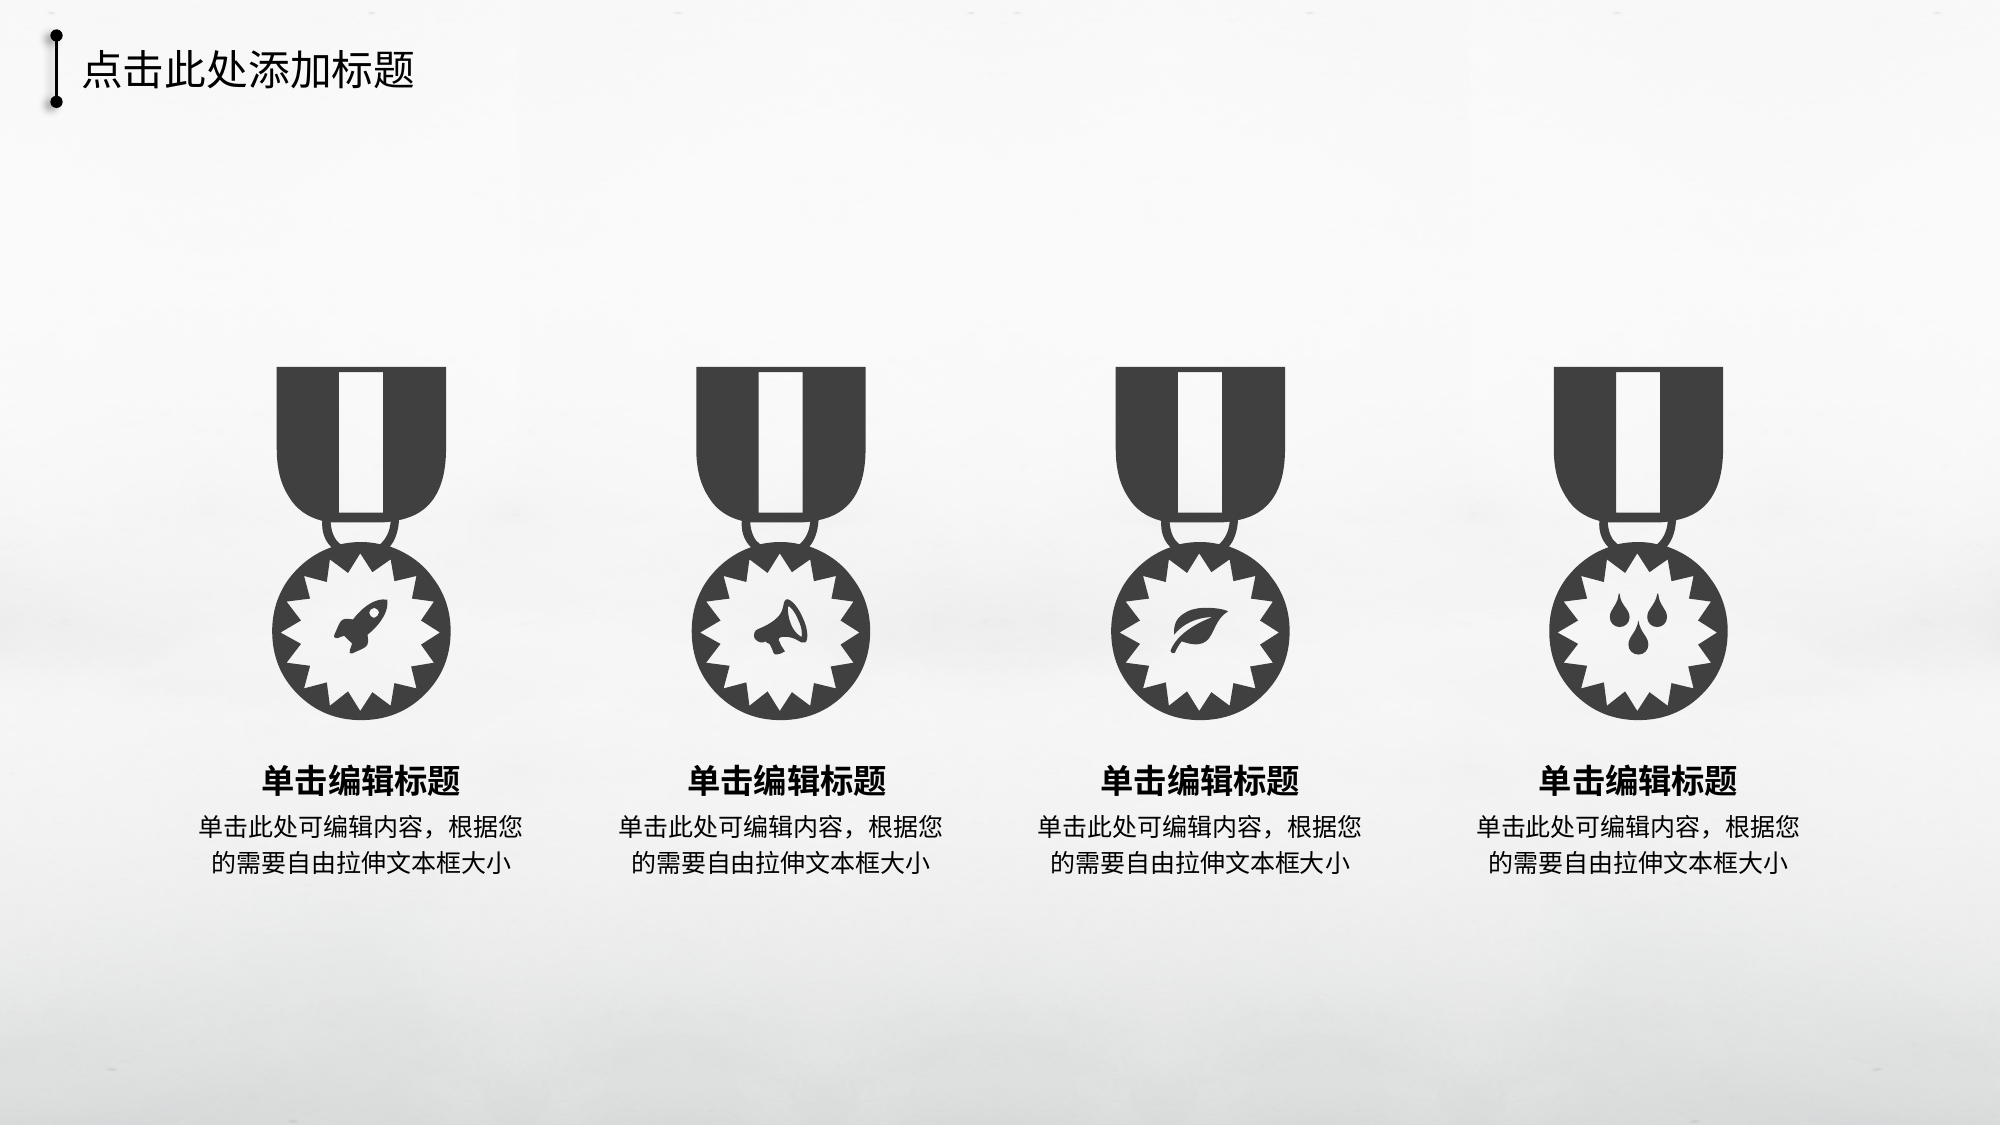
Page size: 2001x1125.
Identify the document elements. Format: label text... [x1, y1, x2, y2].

text_box 单击此处可编辑内容，根据您的需要自由拉伸文本框大小 [607, 805, 955, 878]
text_box 单击编辑标题 [1446, 752, 1831, 800]
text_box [691, 366, 871, 721]
text_box 单击此处可编辑内容，根据您的需要自由拉伸文本框大小 [188, 805, 535, 878]
text_box 单击编辑标题 [169, 752, 554, 800]
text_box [272, 366, 451, 721]
text_box 单击编辑标题 [595, 752, 979, 800]
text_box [1111, 366, 1290, 721]
text_box 点击此处添加标题 [66, 36, 459, 101]
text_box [1549, 366, 1728, 721]
picture [0, 0, 2000, 1125]
text_box 单击编辑标题 [1008, 752, 1393, 800]
text_box 单击此处可编辑内容，根据您的需要自由拉伸文本框大小 [1027, 805, 1374, 878]
text_box 单击此处可编辑内容，根据您的需要自由拉伸文本框大小 [1465, 805, 1812, 878]
